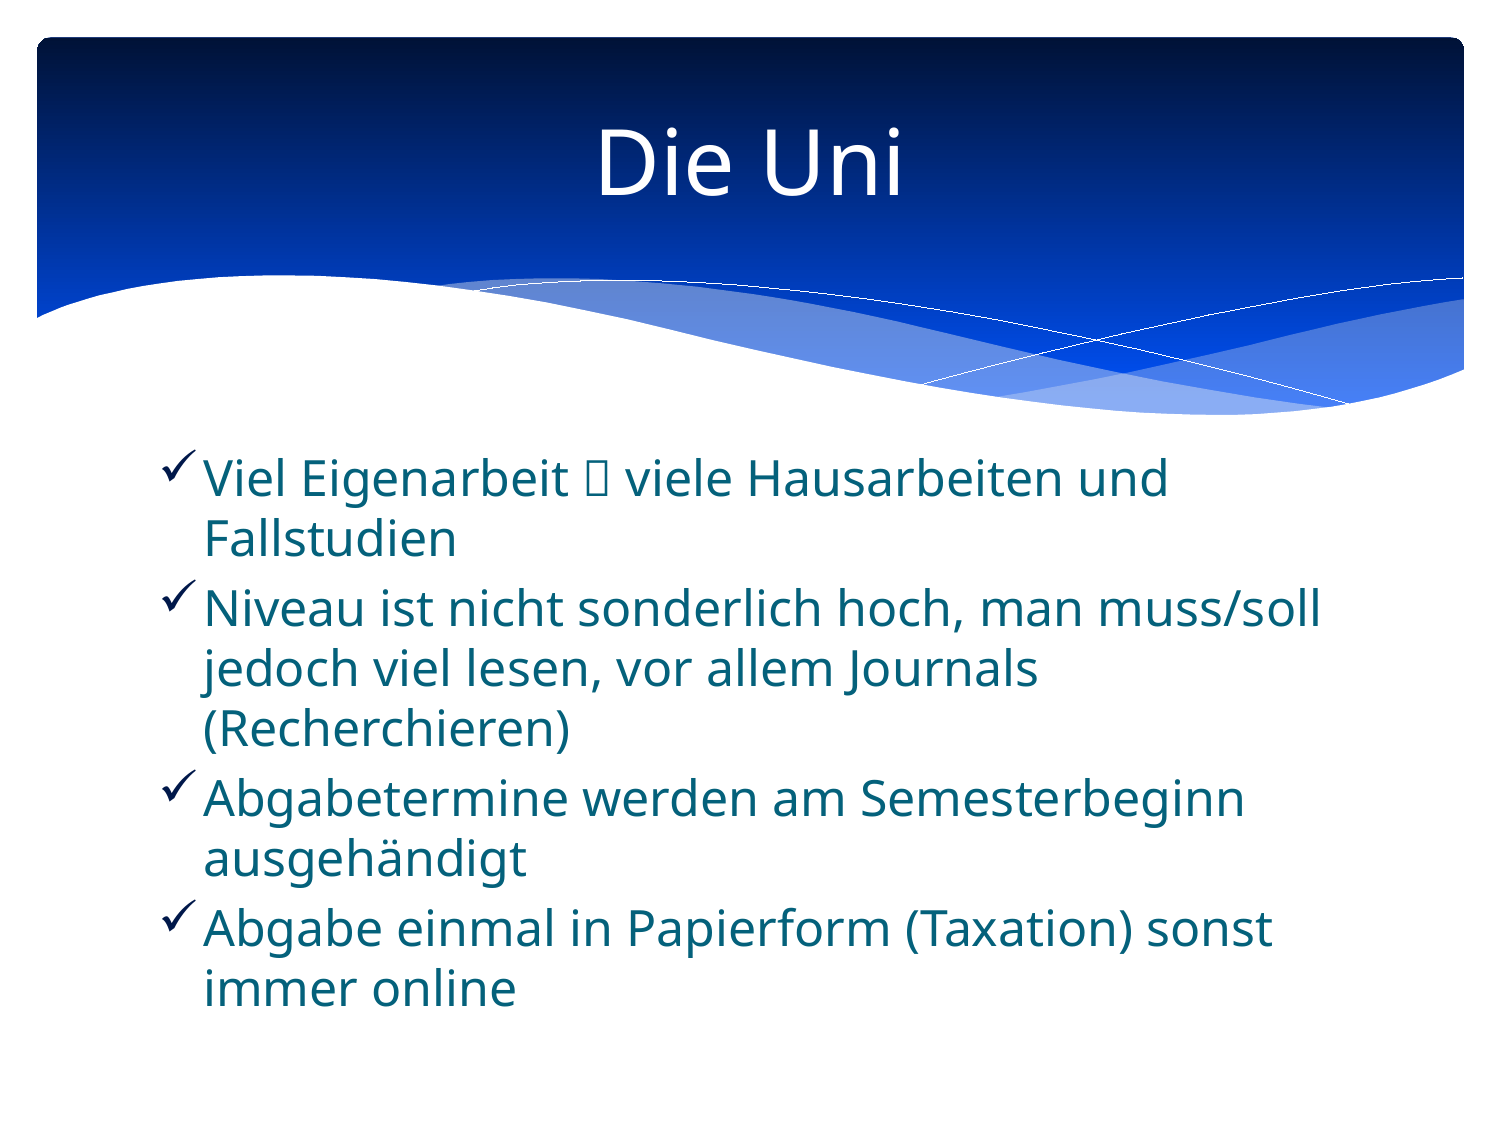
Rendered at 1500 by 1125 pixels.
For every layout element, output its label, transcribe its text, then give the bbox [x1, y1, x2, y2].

list Viel Eigenarbeit  viele Hausarbeiten und Fallstudien Niveau ist nicht sonderlich hoch, man muss/soll jedoch viel lesen, vor allem Journals (Recherchieren) Abgabetermine werden am Semesterbeginn ausgehändigt Abgabe einmal in Papierform (Taxation) sonst immer online [143, 438, 1359, 1005]
title Die Uni [75, 55, 1425, 261]
